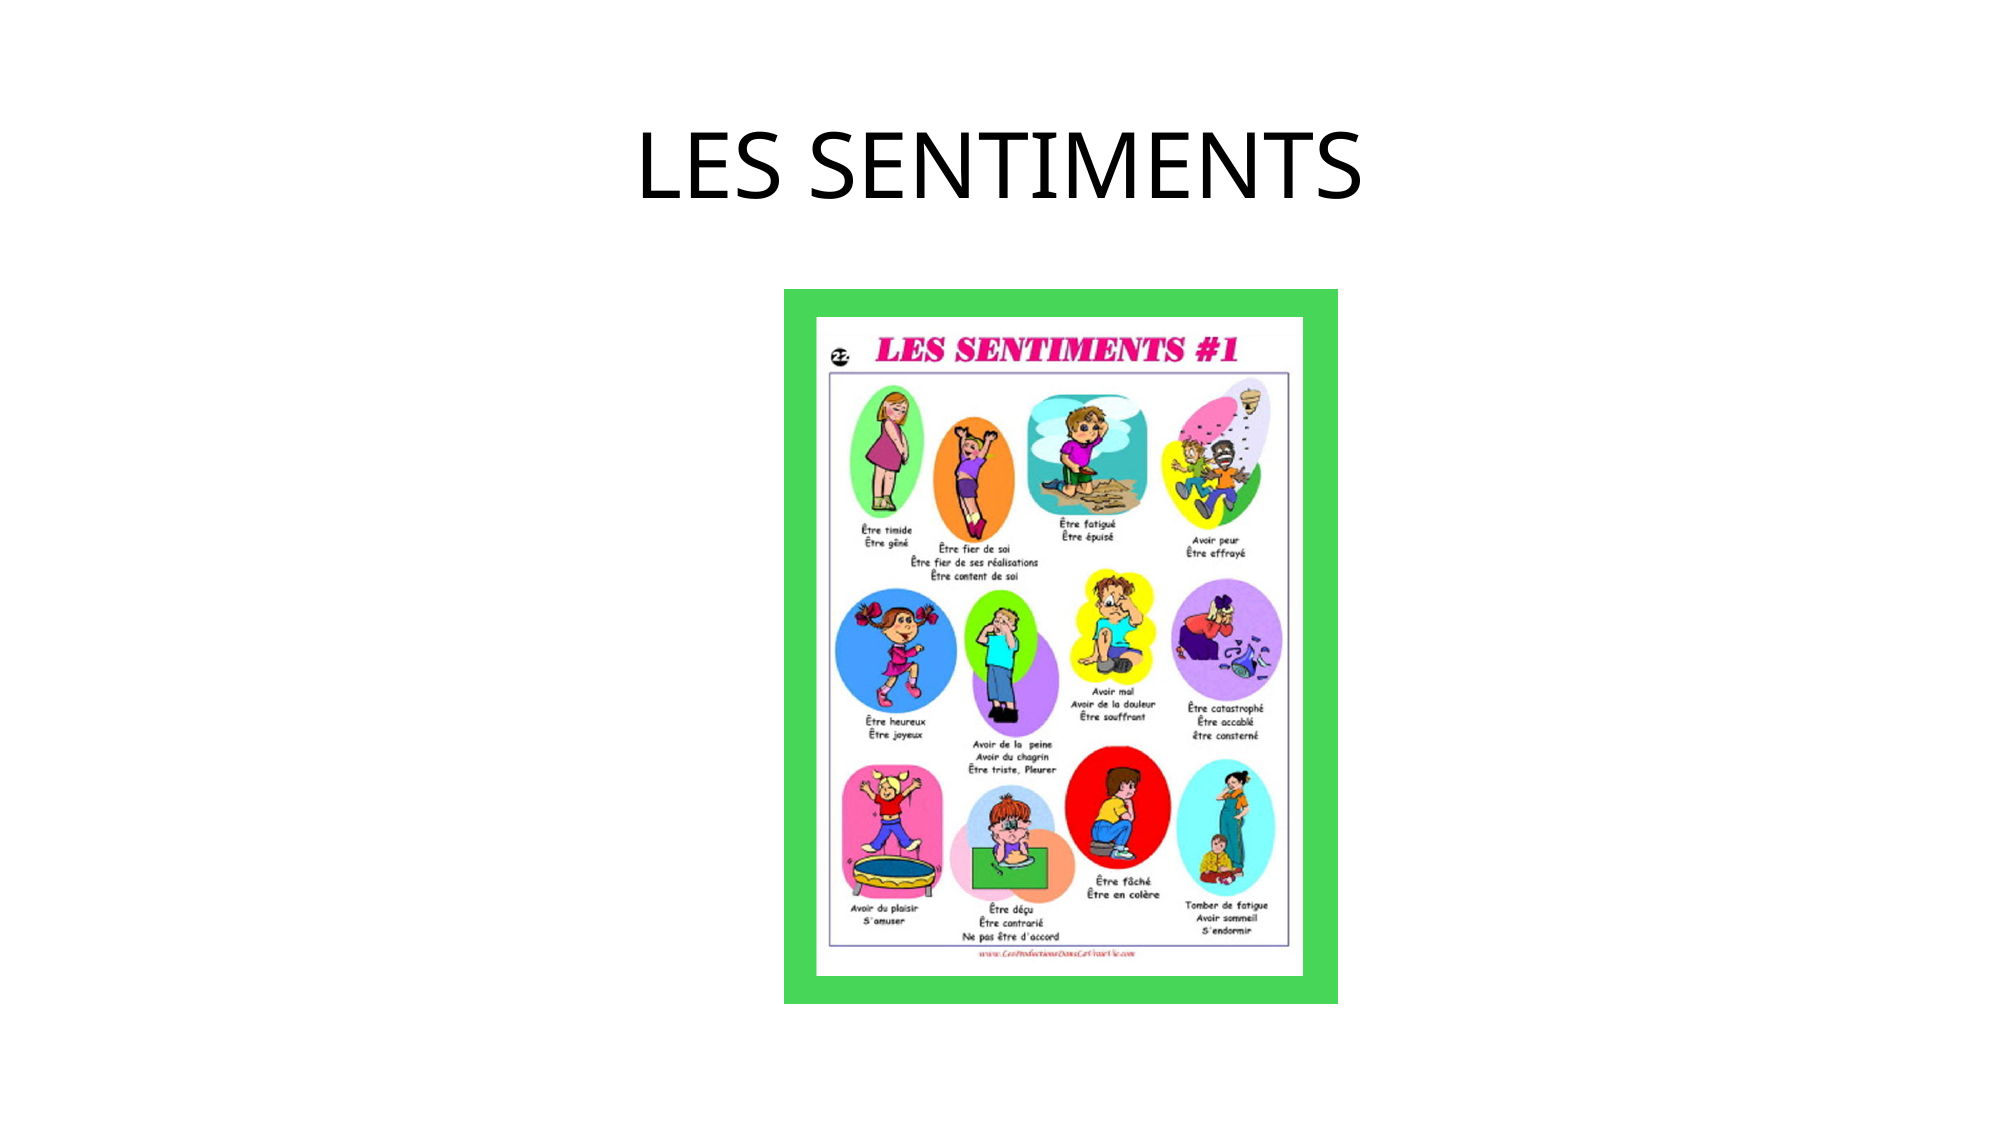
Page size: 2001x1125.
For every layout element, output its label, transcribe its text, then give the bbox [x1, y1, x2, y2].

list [783, 289, 1338, 1004]
title LES SENTIMENTS [137, 59, 1863, 278]
